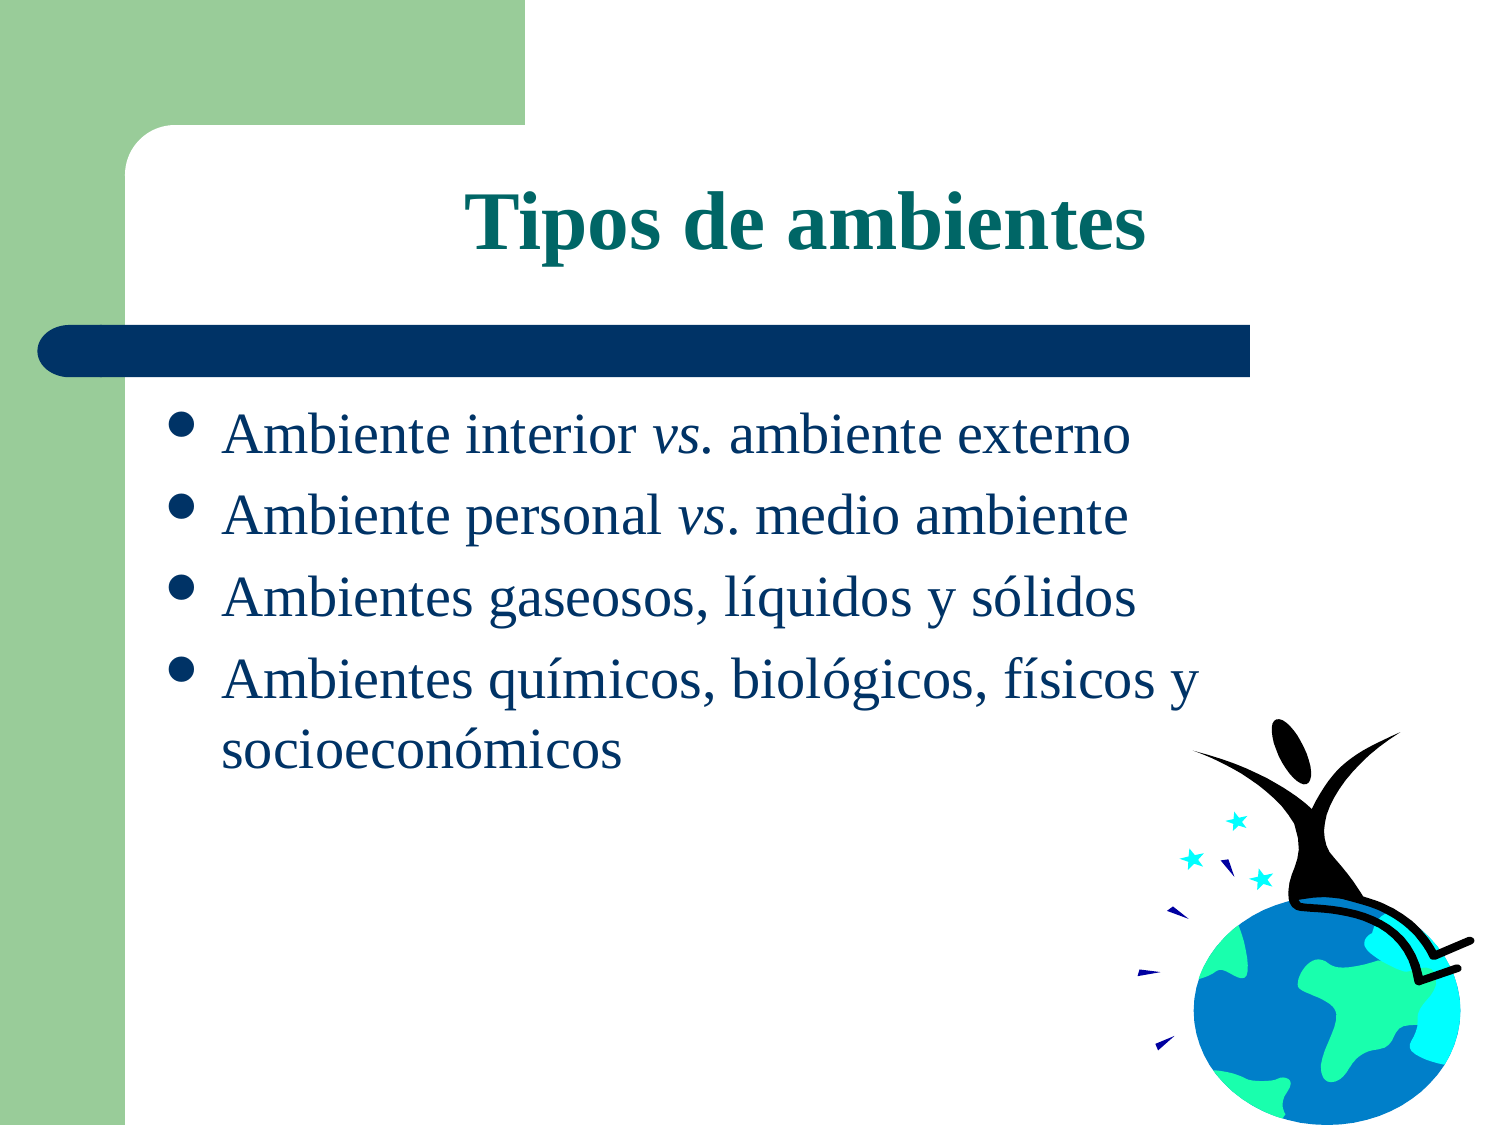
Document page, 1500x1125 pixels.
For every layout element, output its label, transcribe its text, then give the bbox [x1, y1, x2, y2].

picture [1137, 716, 1475, 1125]
title Tipos de ambientes [150, 125, 1463, 275]
list Ambiente interior vs. ambiente externo Ambiente personal vs. medio ambiente Ambientes gaseosos, líquidos y sólidos Ambientes químicos, biológicos, físicos y socioeconómicos [150, 387, 1463, 1063]
